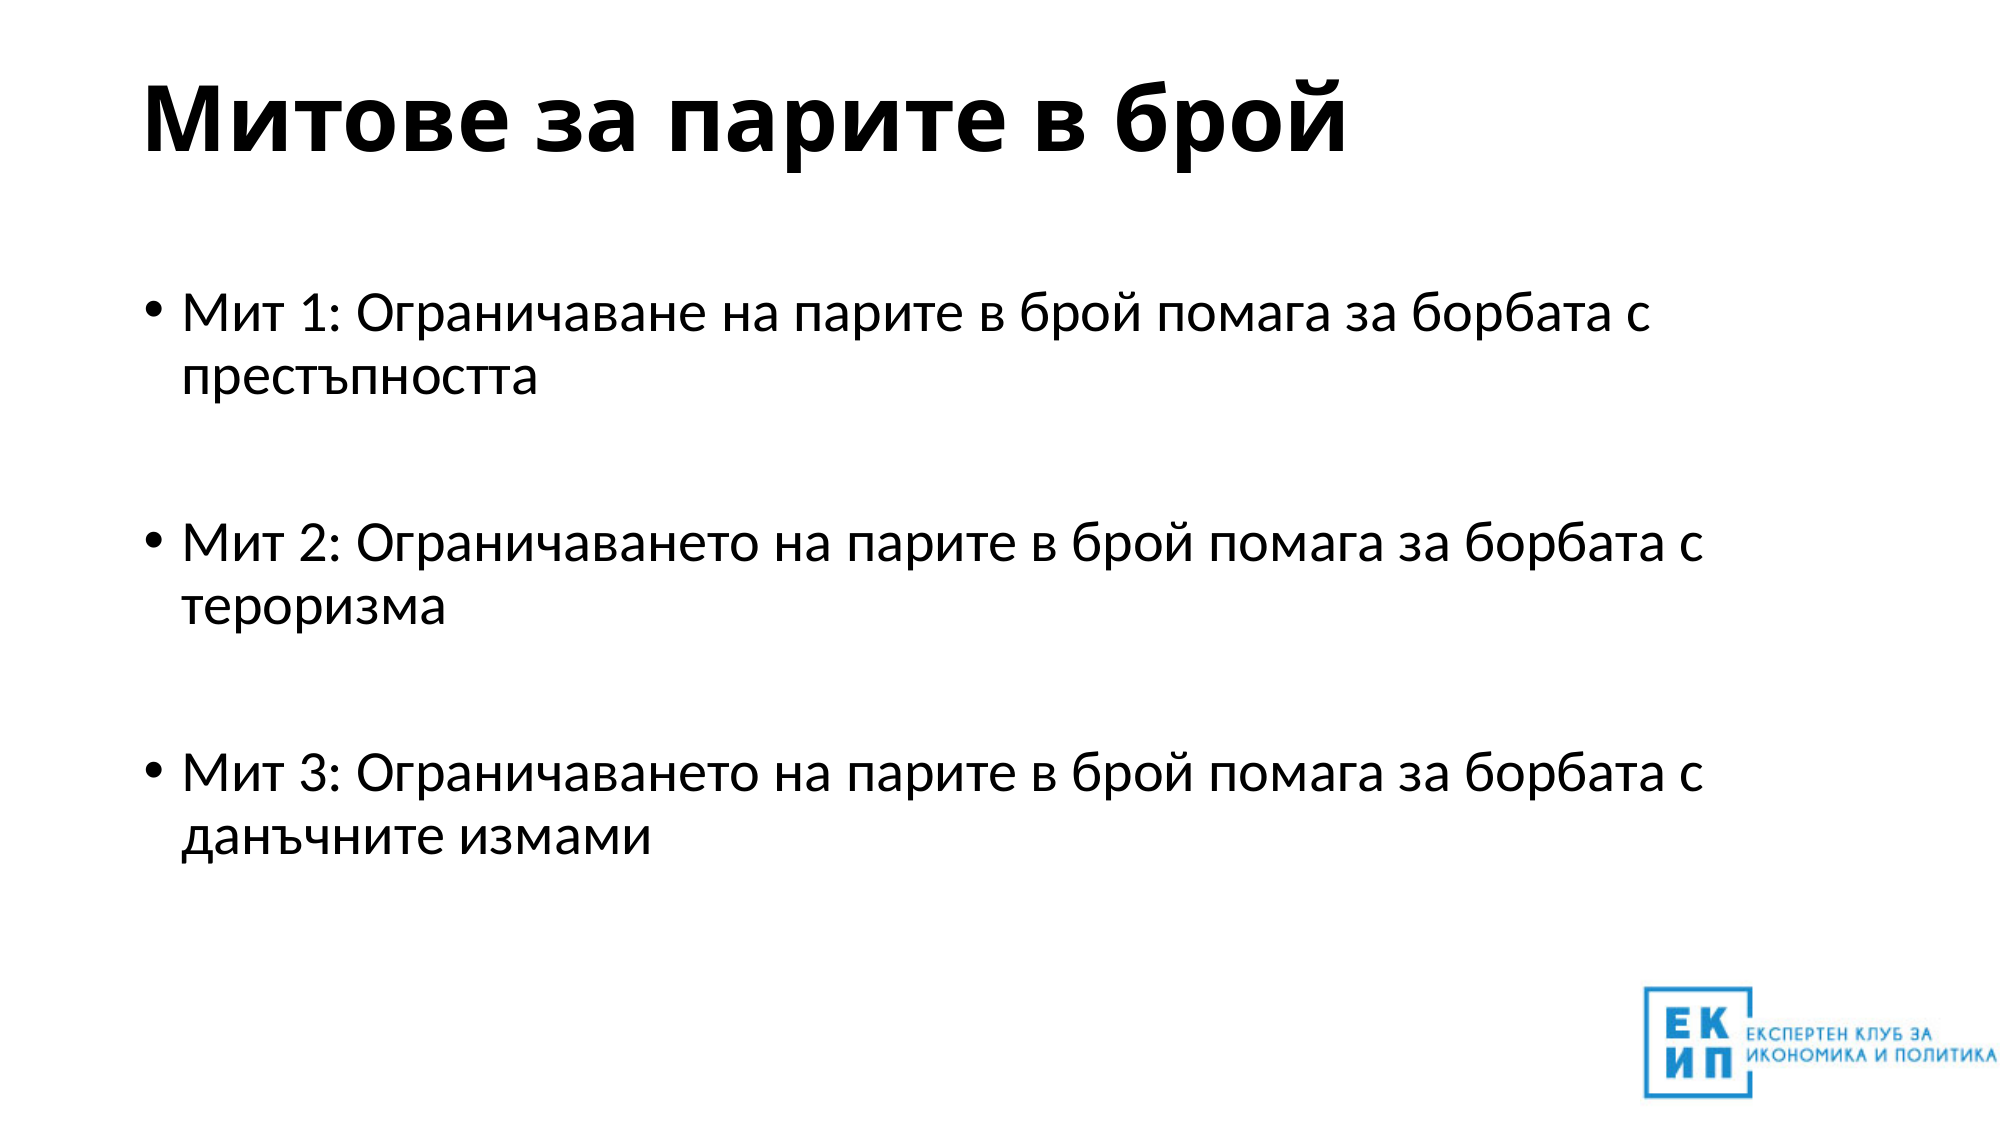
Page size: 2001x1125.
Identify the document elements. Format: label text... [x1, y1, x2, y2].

picture [1640, 968, 2000, 1125]
list Мит 1: Ограничаване на парите в брой помага за борбата с престъпността Мит 2: Ограничаването на парите в брой помага за борбата с тероризма Мит 3: Ограничаването на парите в брой помага за борбата с данъчните измами [128, 273, 1974, 1046]
title Митове за парите в брой [125, 12, 1851, 231]
